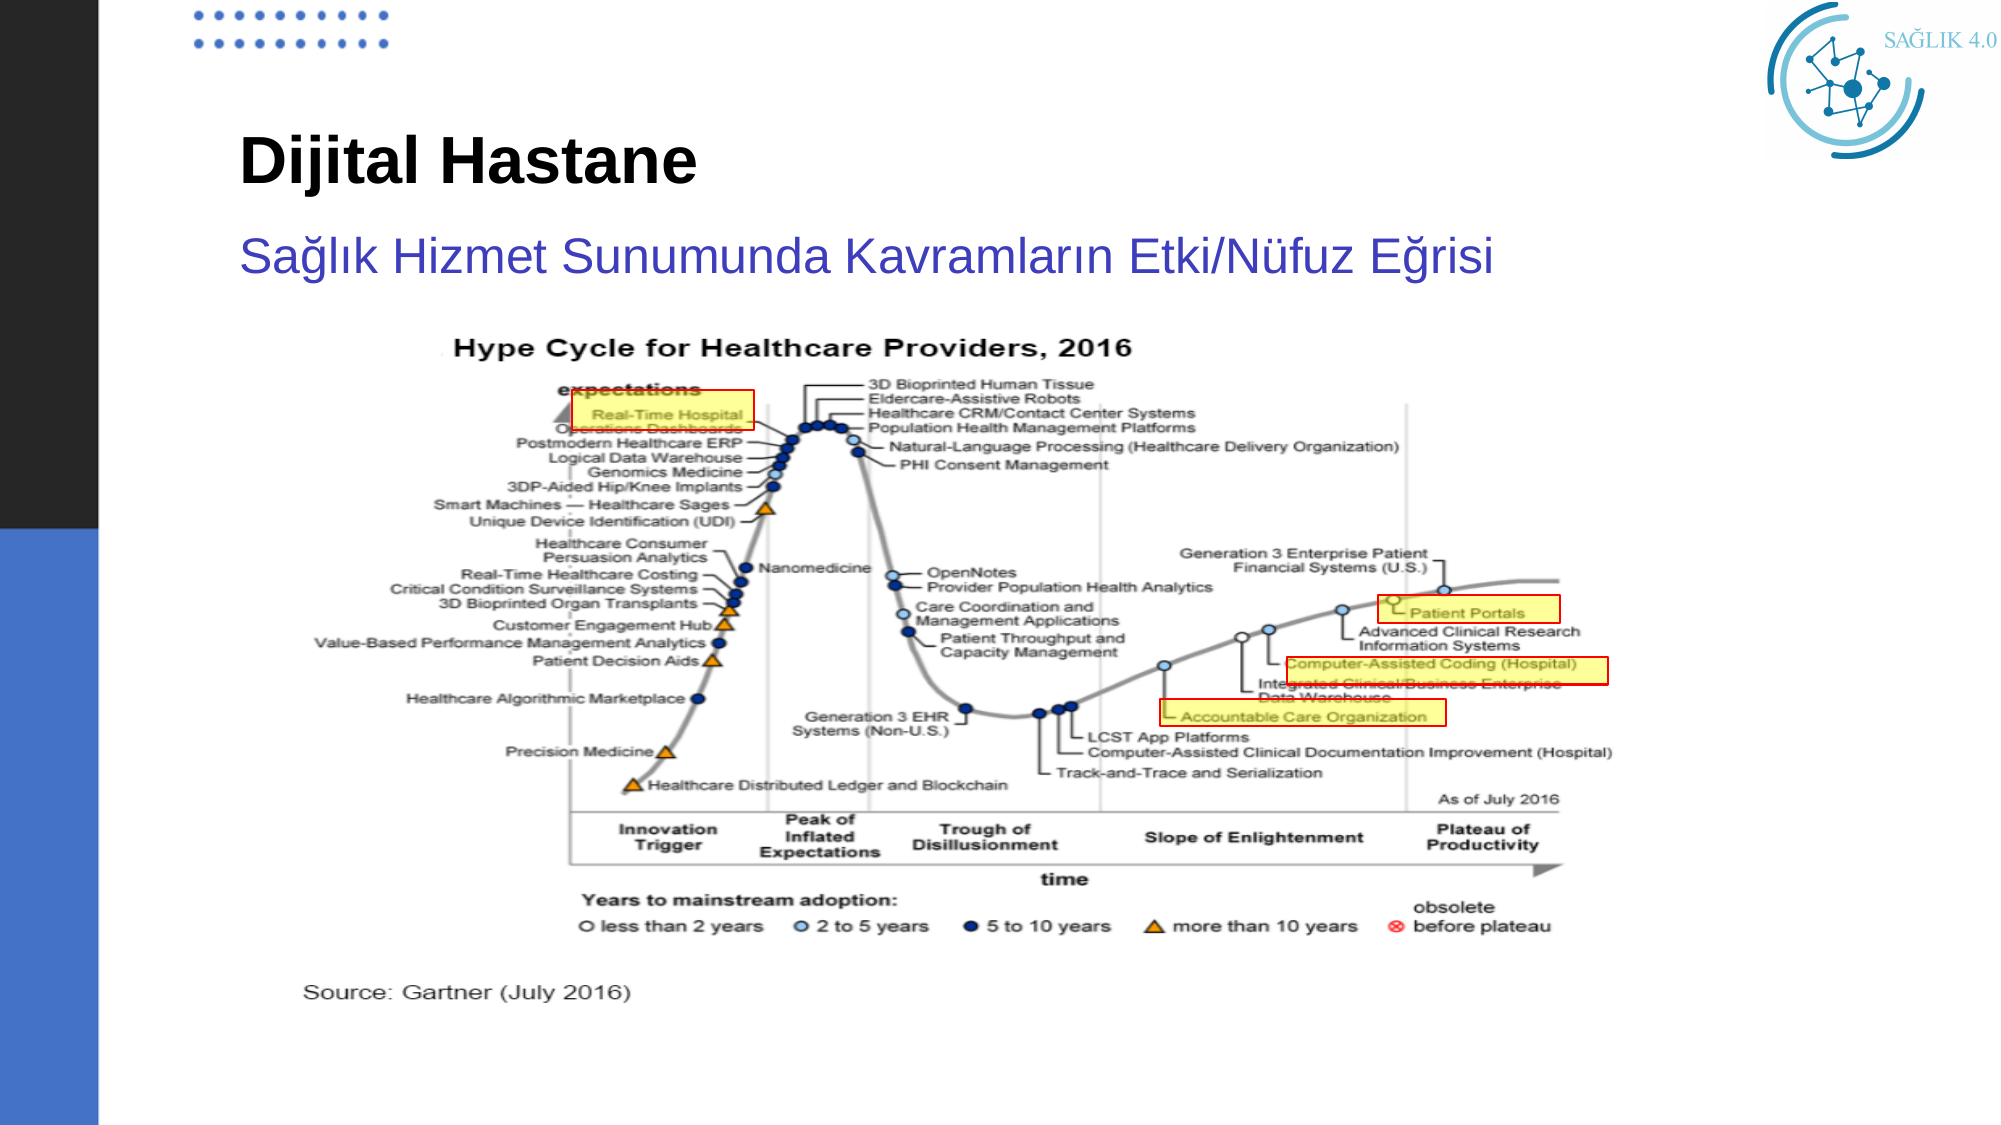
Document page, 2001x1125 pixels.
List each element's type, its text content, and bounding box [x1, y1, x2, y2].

text_box Sağlık Hizmet Sunumunda Kavramların Etki/Nüfuz Eğrisi [224, 223, 1675, 1024]
picture [0, 0, 2000, 1125]
text_box Dijital Hastane [224, 53, 1519, 223]
